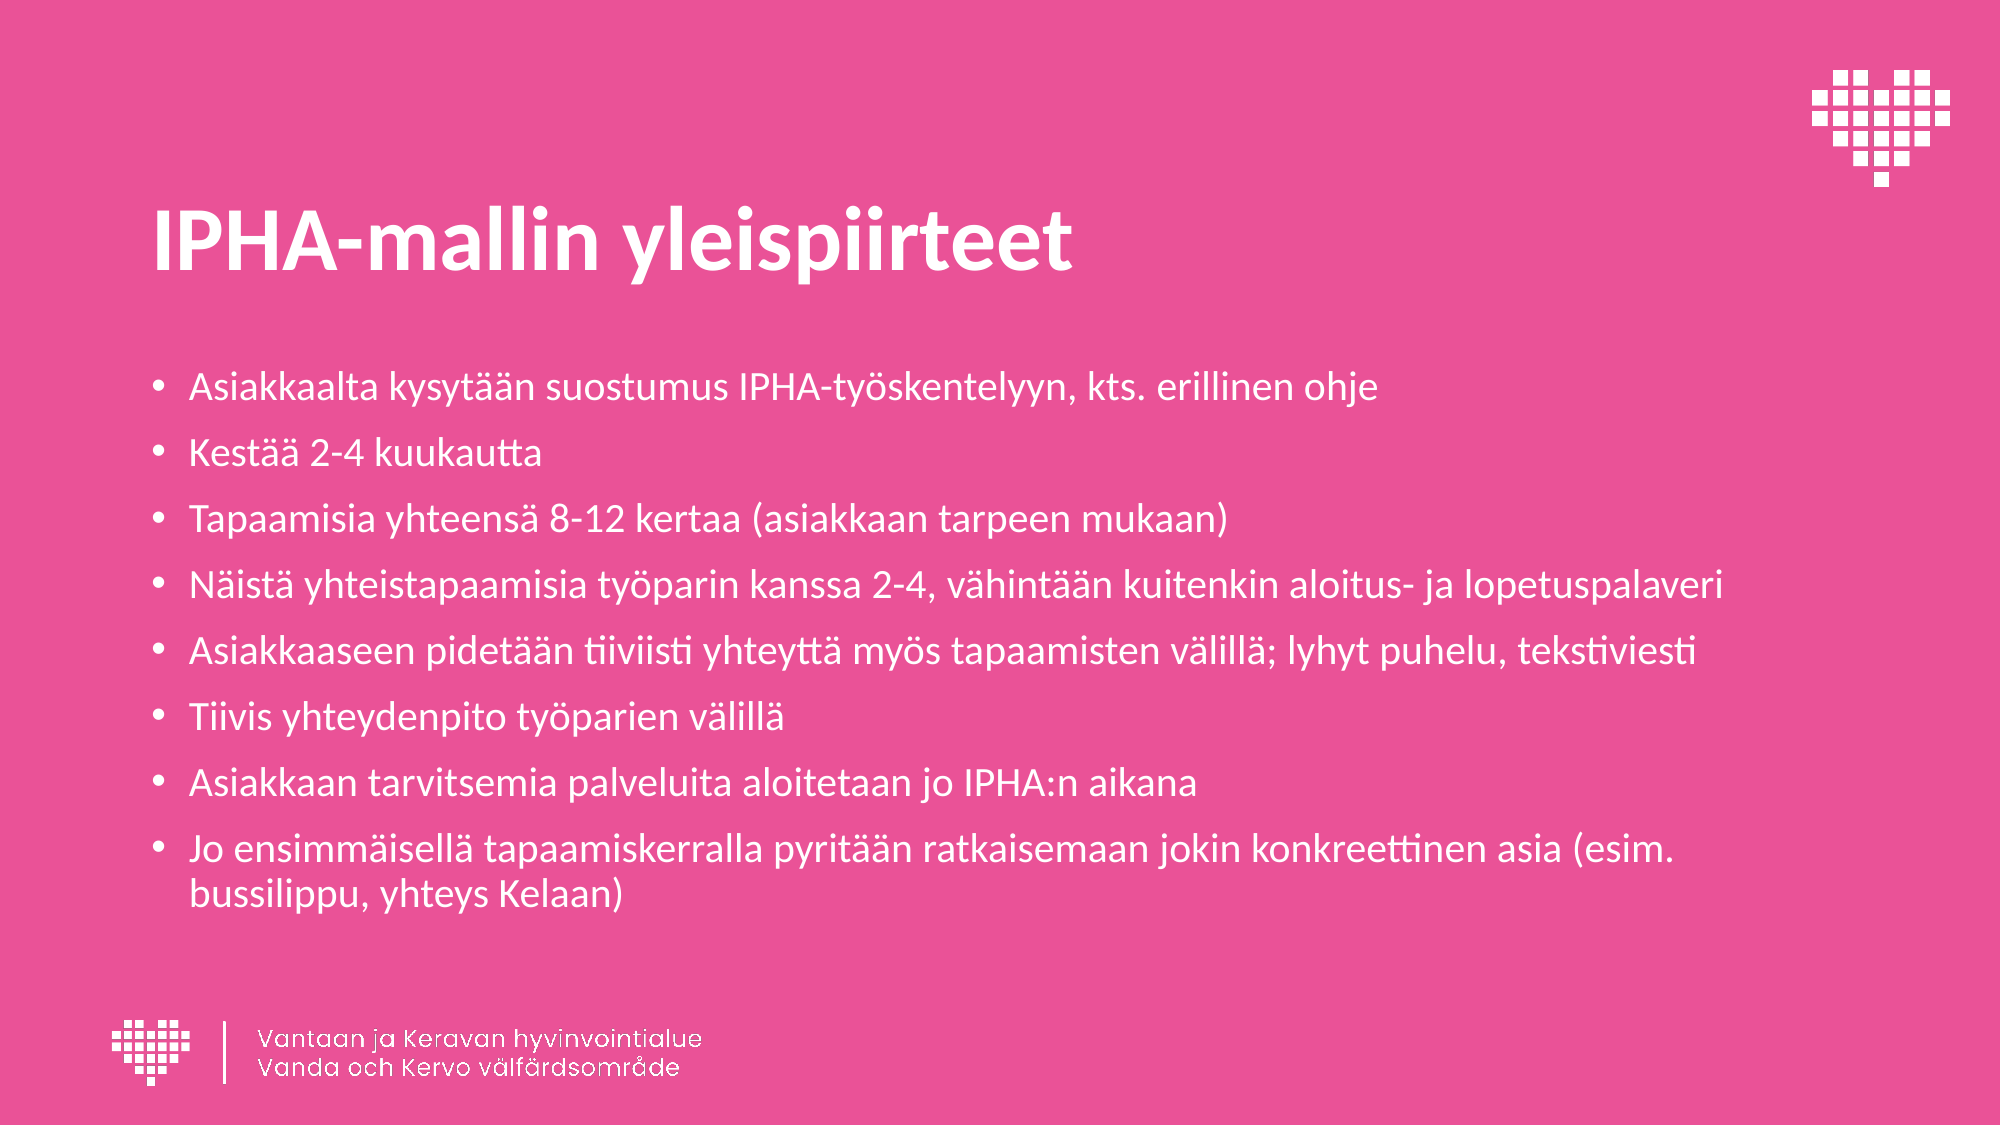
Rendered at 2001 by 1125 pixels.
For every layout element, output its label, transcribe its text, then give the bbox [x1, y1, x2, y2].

picture [78, 986, 734, 1119]
picture [1862, 70, 1950, 187]
title IPHA-mallin yleispiirteet [136, 51, 1862, 298]
list Asiakkaalta kysytään suostumus IPHA-työskentelyyn, kts. erillinen ohje Kestää 2-4 kuukautta Tapaamisia yhteensä 8-12 kertaa (asiakkaan tarpeen mukaan) Näistä yhteistapaamisia työparin kanssa 2-4, vähintään kuitenkin aloitus- ja lopetuspalaveri Asiakkaaseen pidetään tiiviisti yhteyttä myös tapaamisten välillä; lyhyt puhelu, tekstiviesti Tiivis yhteydenpito työparien välillä Asiakkaan tarvitsemia palveluita aloitetaan jo IPHA:n aikana Jo ensimmäisellä tapaamiskerralla pyritään ratkaisemaan jokin konkreettinen asia (esim. bussilippu, yhteys Kelaan) [136, 357, 1862, 935]
